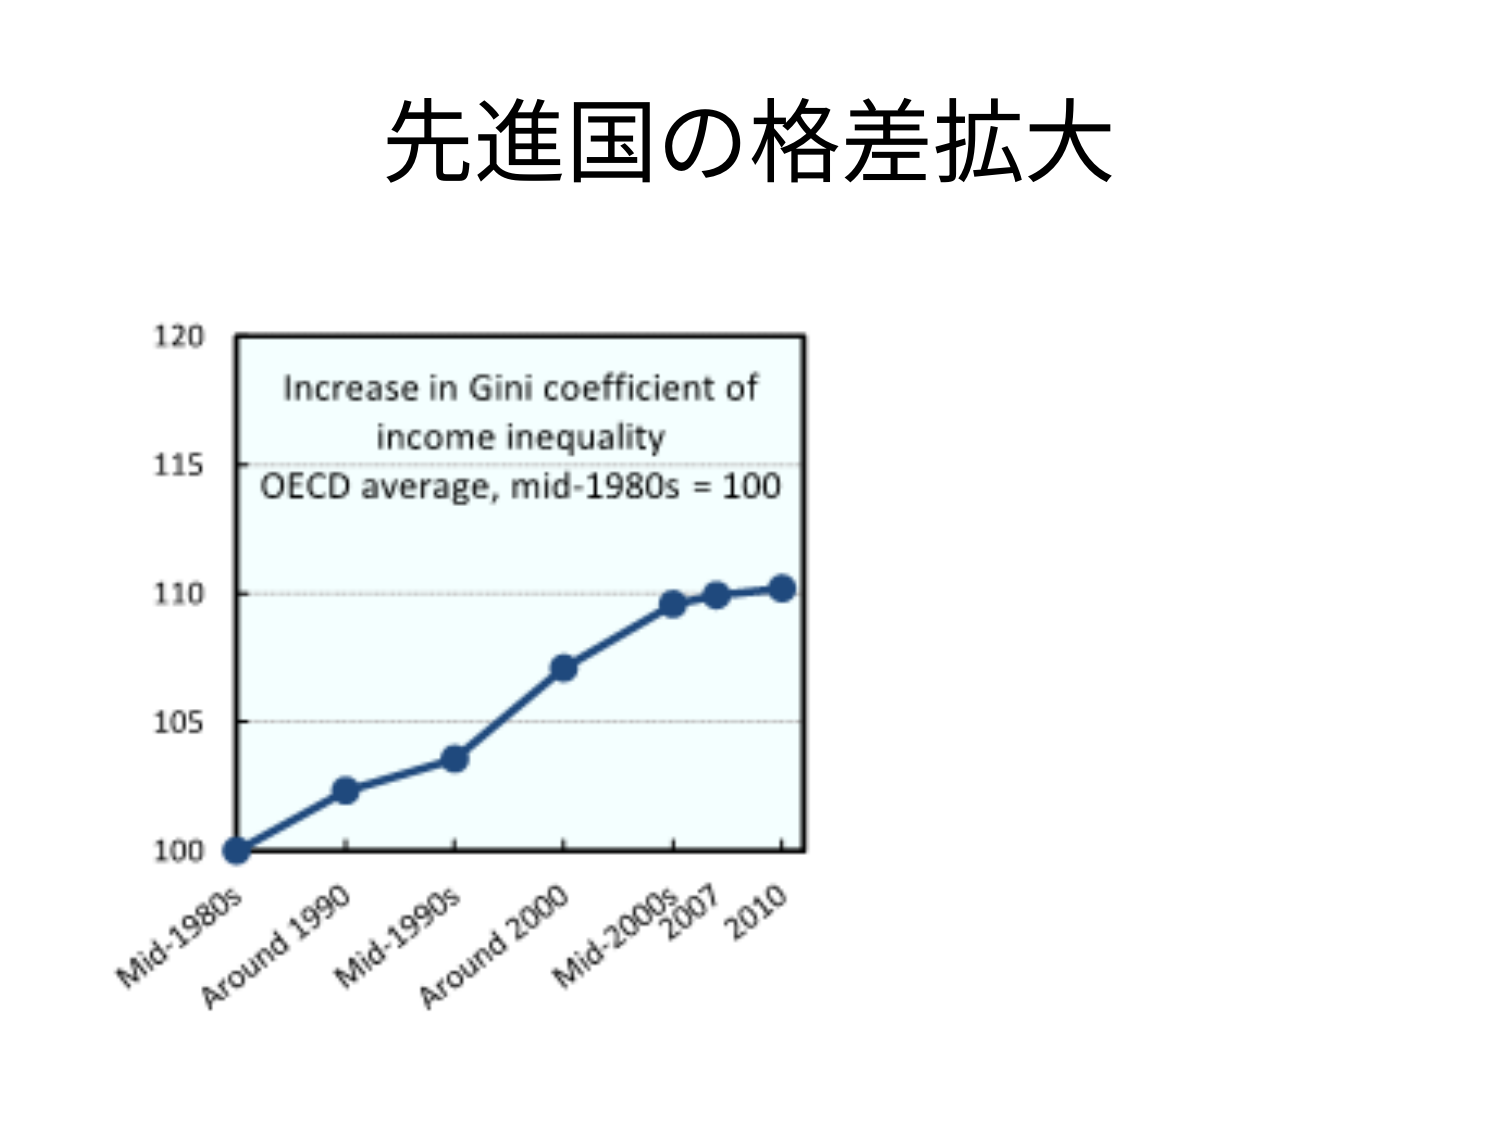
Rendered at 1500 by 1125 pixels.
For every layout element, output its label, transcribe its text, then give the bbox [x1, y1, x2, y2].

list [76, 255, 882, 1047]
title 先進国の格差拡大 [75, 45, 1425, 233]
